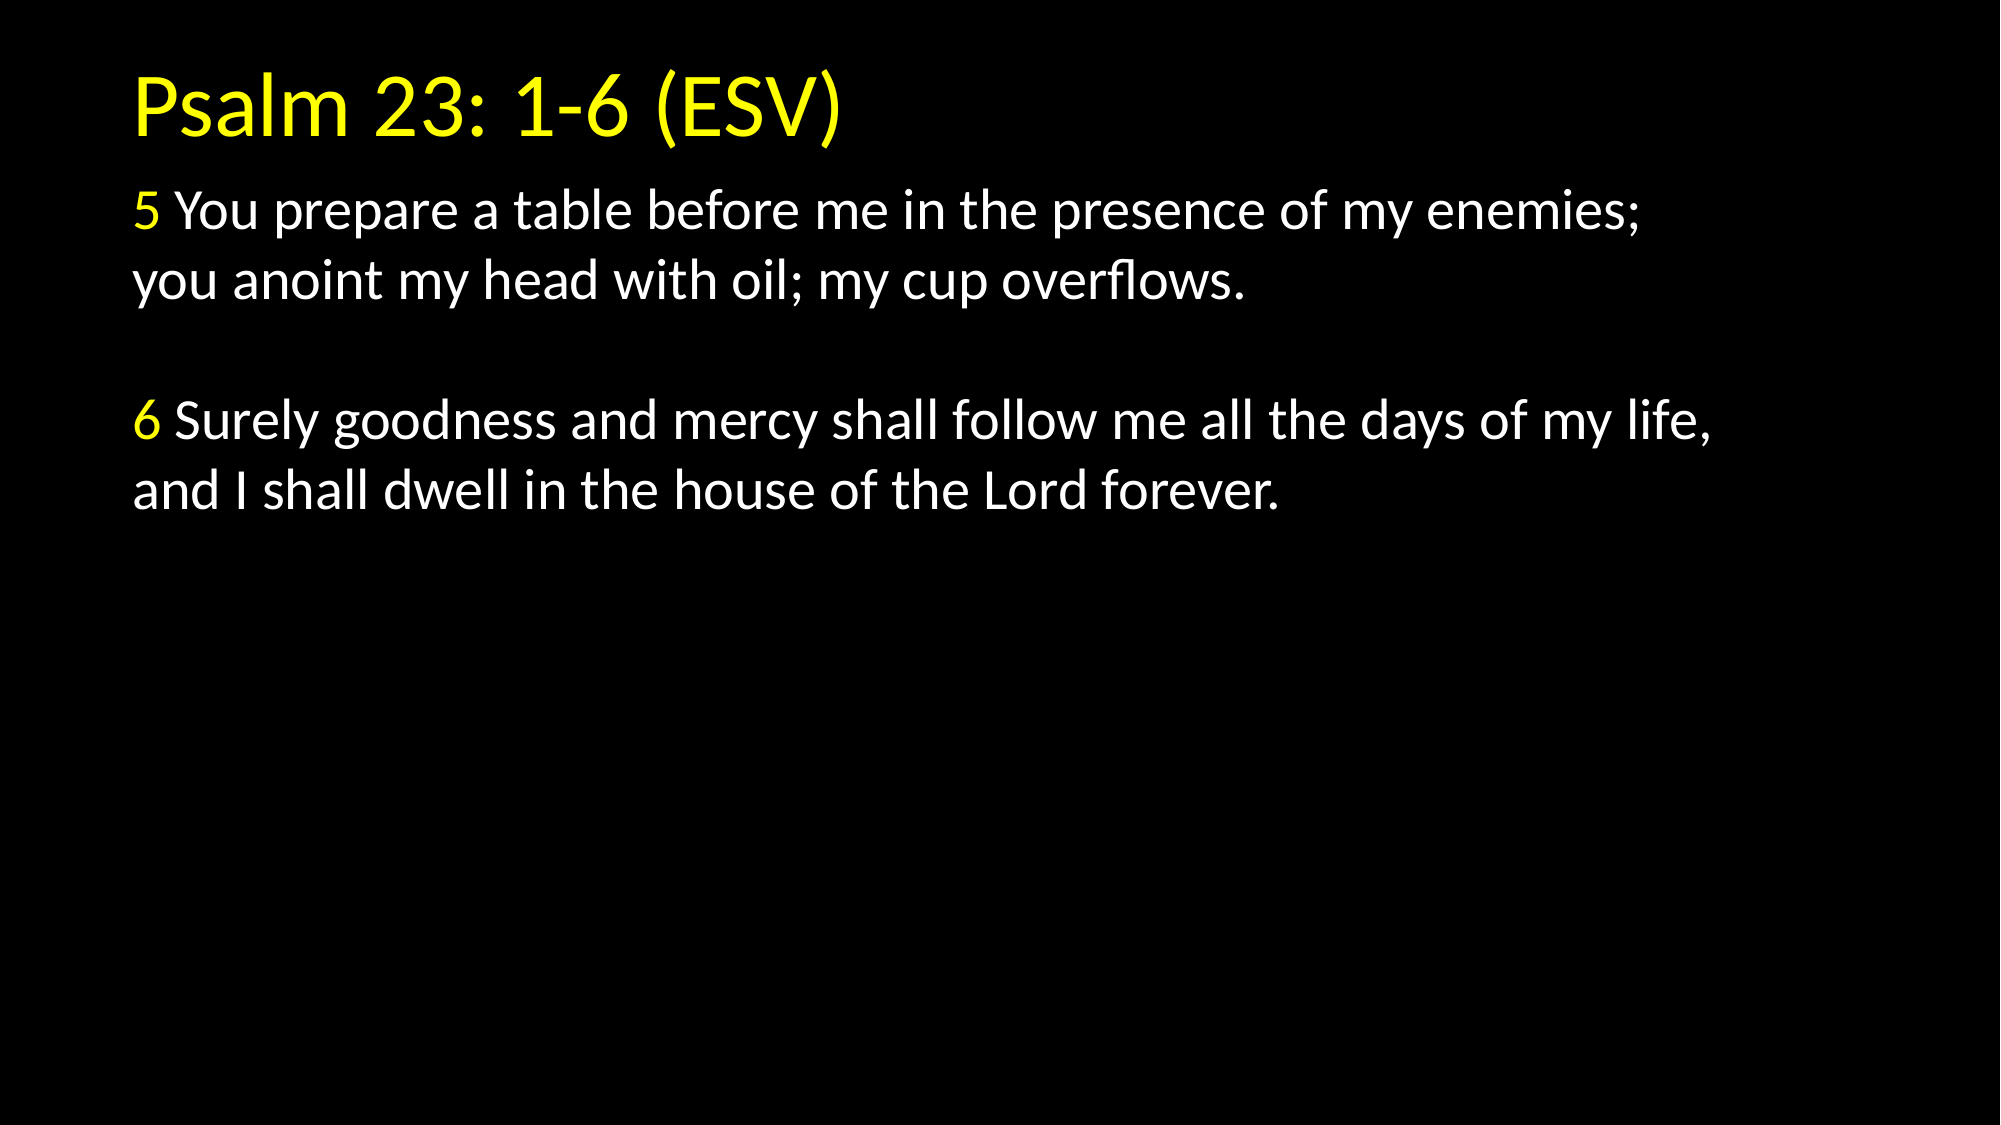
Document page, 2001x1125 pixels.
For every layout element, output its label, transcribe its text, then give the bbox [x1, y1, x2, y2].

text_box 5 You prepare a table before me in the presence of my enemies; you anoint my head with oil; my cup overflows. 6 Surely goodness and mercy shall follow me all the days of my life, and I shall dwell in the house of the Lord forever. [117, 163, 1883, 529]
text_box Psalm 23: 1-6 (ESV) [117, 37, 1883, 162]
